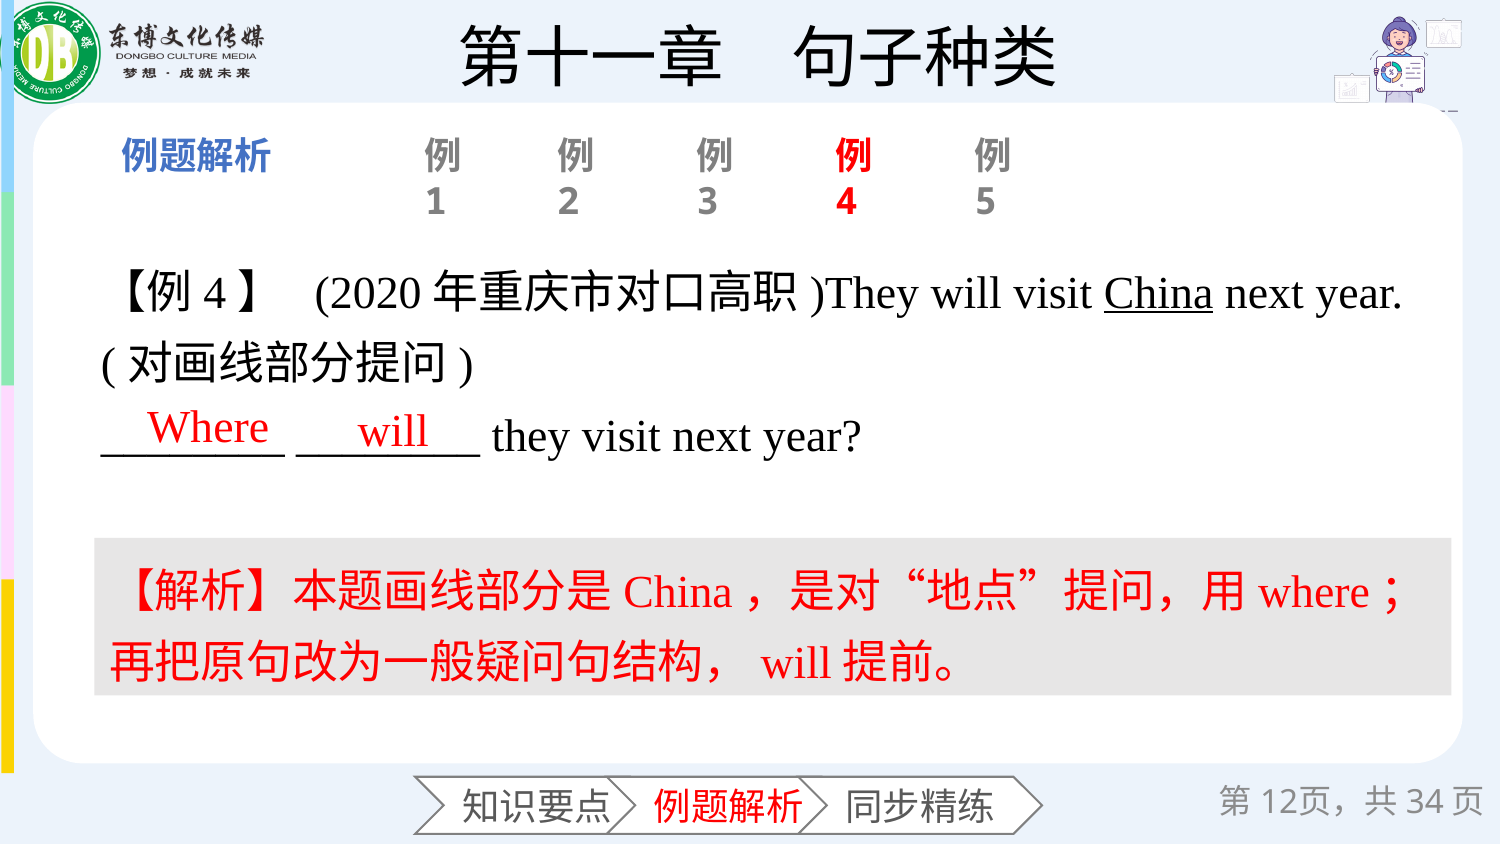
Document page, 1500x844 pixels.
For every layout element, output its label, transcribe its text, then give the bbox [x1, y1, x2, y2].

slide_number 第页，共34页 [1195, 780, 1500, 826]
text_box 例2 [542, 124, 639, 229]
text_box 【例4】 (2020年重庆市对口高职)They will visit China next year. (对画线部分提问) ________ ________ they visit next year? [86, 238, 1444, 469]
text_box 例1 [409, 124, 499, 229]
picture [1312, 0, 1487, 131]
text_box Where [132, 389, 322, 454]
text_box 例4 [820, 124, 917, 229]
text_box 例5 [959, 124, 1056, 229]
picture [14, 1, 265, 104]
text_box 例3 [681, 124, 778, 229]
text_box will [331, 377, 468, 442]
text_box 【解析】本题画线部分是China，是对“地点”提问，用where；再把原句改为一般疑问句结构，will提前。 [94, 537, 1452, 696]
